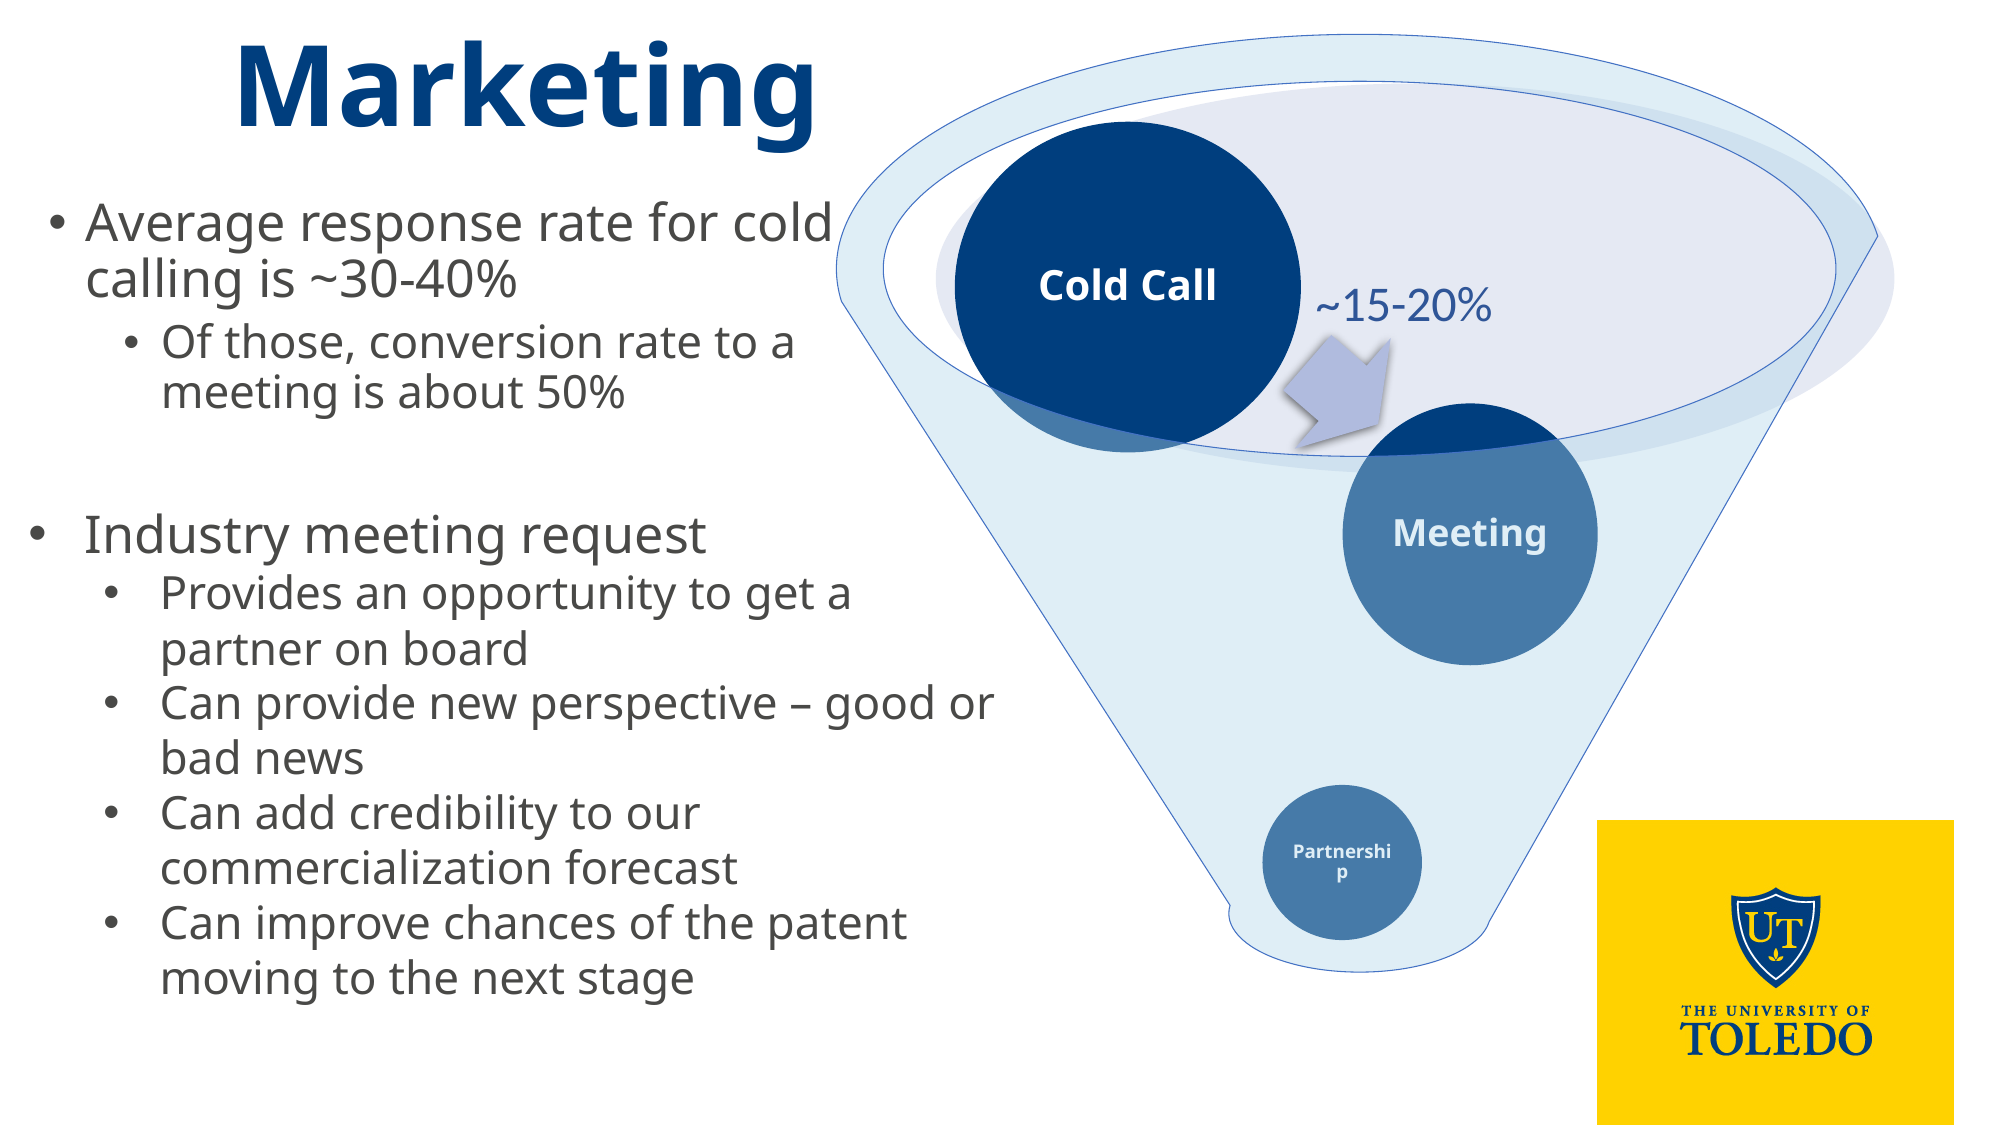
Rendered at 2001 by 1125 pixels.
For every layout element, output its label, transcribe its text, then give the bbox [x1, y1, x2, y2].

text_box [601, 52, 2000, 990]
picture [1597, 990, 1954, 1125]
text_box Average response rate for cold calling is ~30-40% Of those, conversion rate to a meeting is about 50% [33, 189, 601, 455]
list Marketing [216, 16, 837, 163]
text_box Industry meeting request Provides an opportunity to get a partner on board Can provide new perspective – good or bad news Can add credibility to our commercialization forecast Can improve chances of the patent moving to the next stage [13, 494, 1039, 1012]
